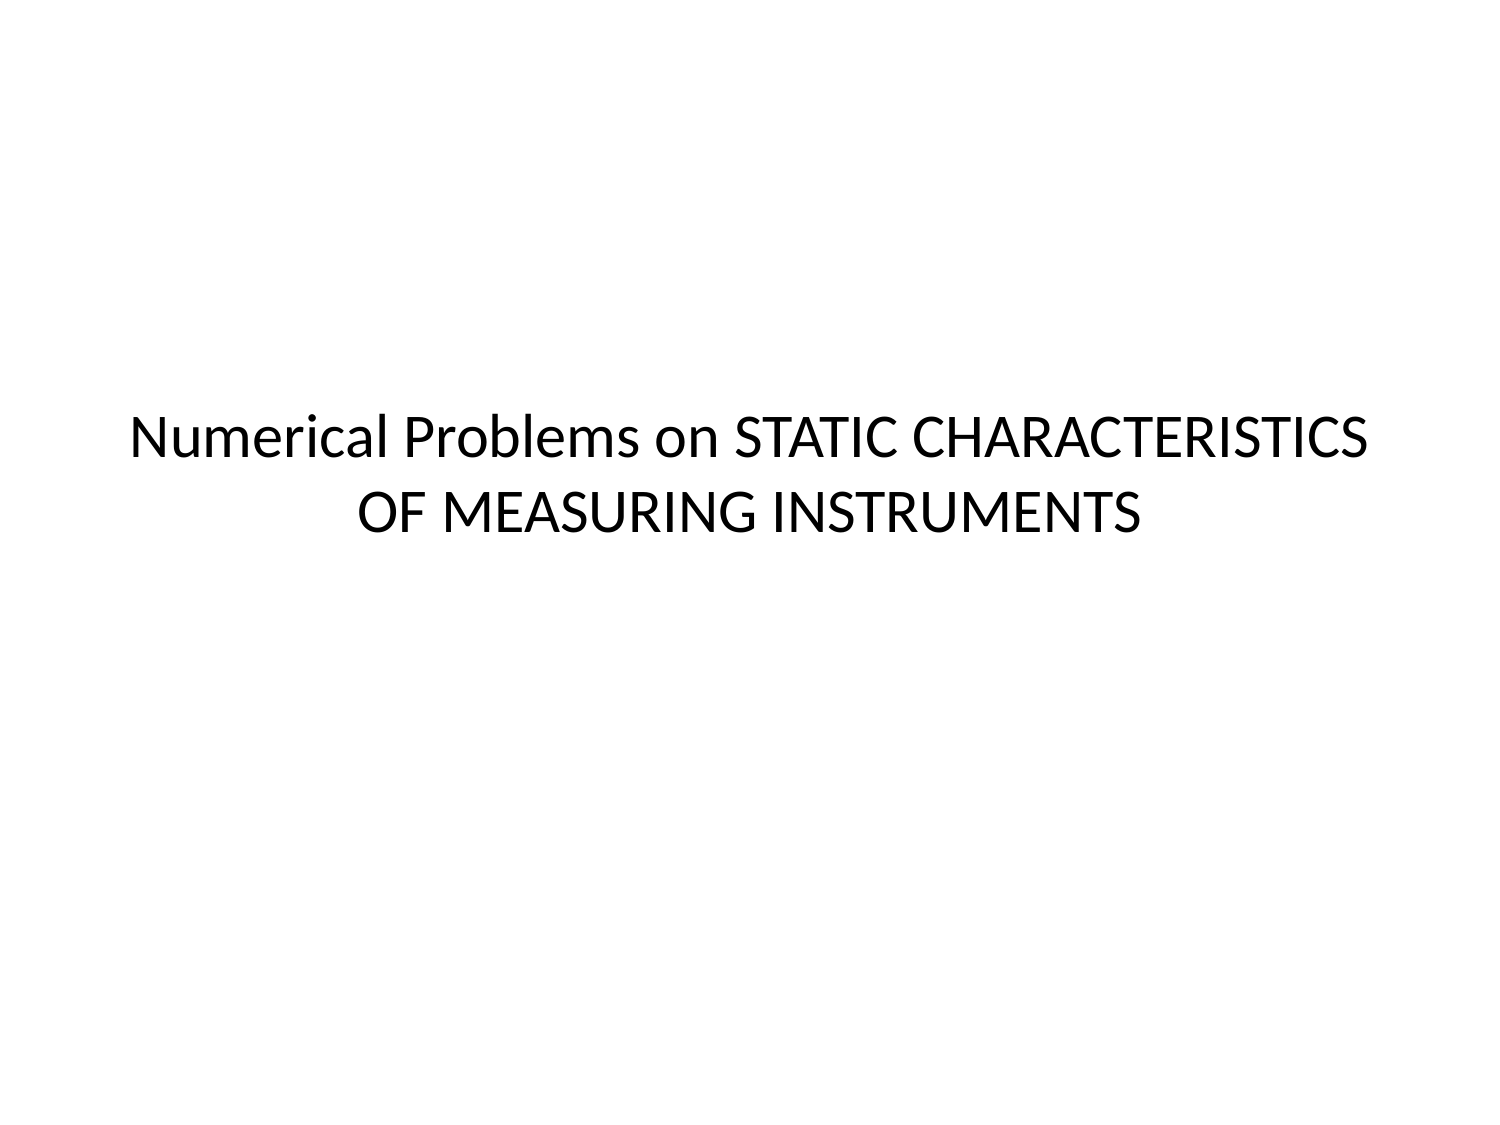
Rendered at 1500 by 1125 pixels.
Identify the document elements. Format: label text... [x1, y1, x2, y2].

title Numerical Problems on STATIC CHARACTERISTICS OF MEASURING INSTRUMENTS [112, 349, 1388, 591]
